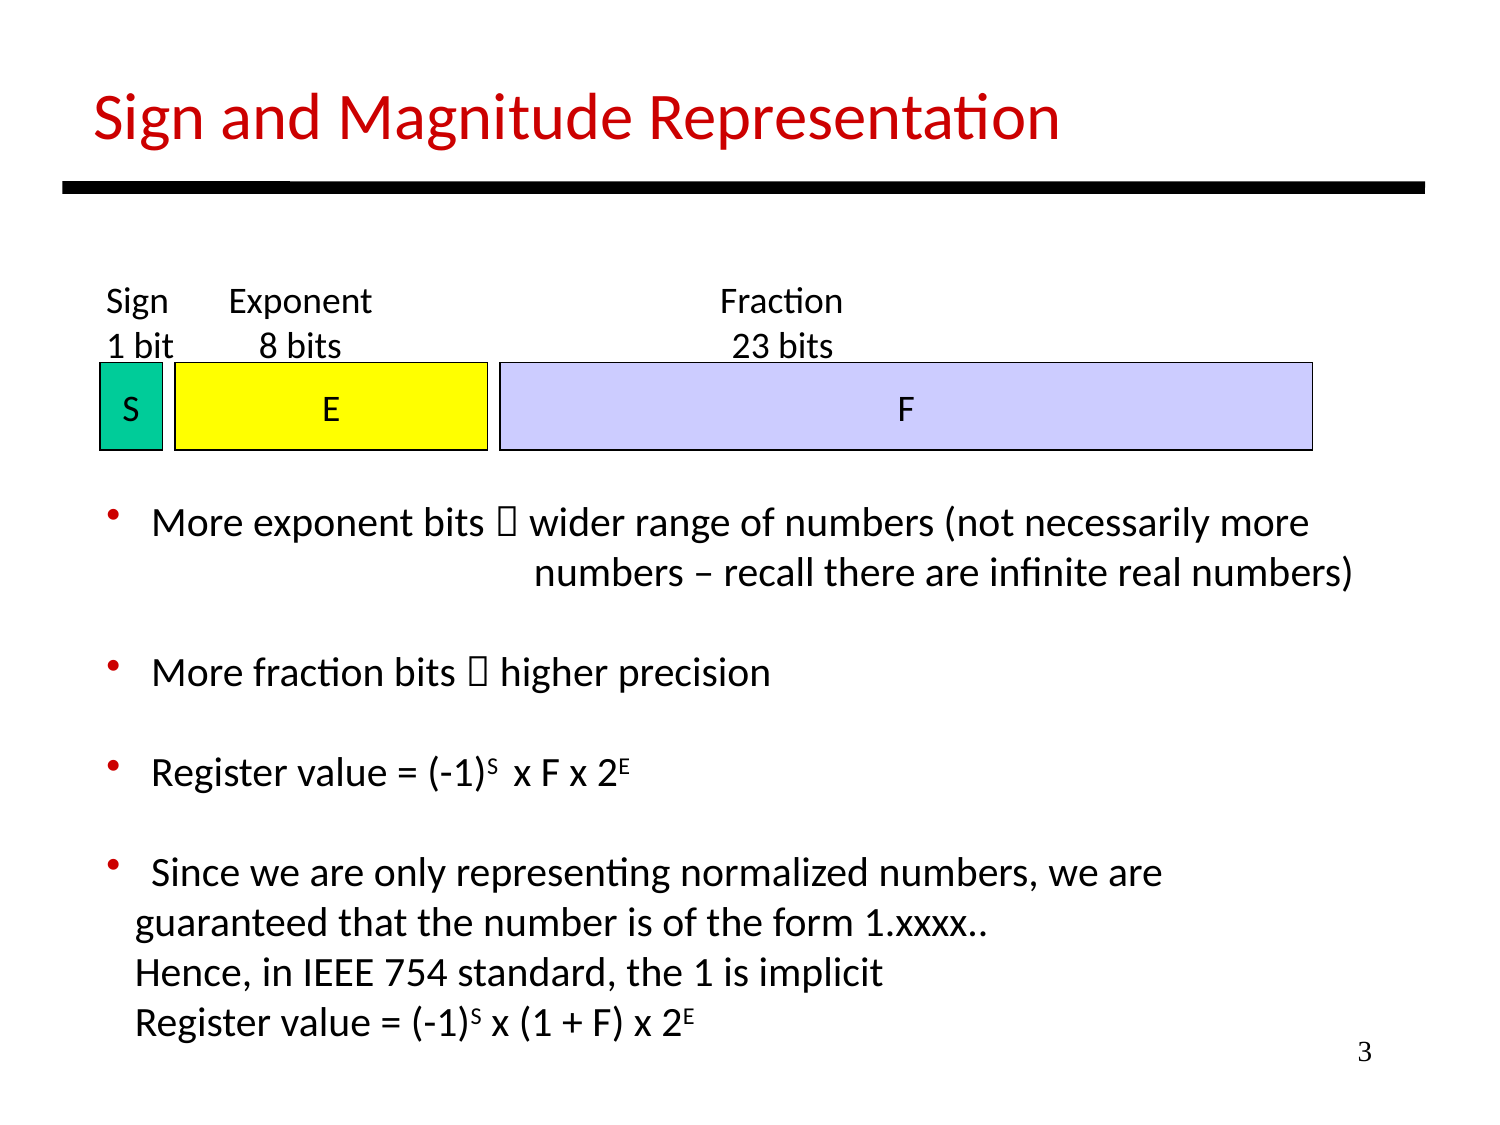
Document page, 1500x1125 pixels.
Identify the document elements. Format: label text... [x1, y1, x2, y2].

text_box Sign and Magnitude Representation [78, 65, 1077, 160]
text_box F [499, 362, 1313, 450]
slide_number 3 [1074, 1025, 1388, 1100]
text_box S [99, 362, 163, 450]
text_box E [174, 362, 488, 450]
text_box More exponent bits  wider range of numbers (not necessarily more numbers – recall there are infinite real numbers) More fraction bits  higher precision Register value = (-1)S x F x 2E Since we are only representing normalized numbers, we are guaranteed that the number is of the form 1.xxxx.. Hence, in IEEE 754 standard, the 1 is implicit Register value = (-1)S x (1 + F) x 2E [91, 487, 1370, 1053]
text_box Sign Exponent Fraction 1 bit 8 bits 23 bits [91, 268, 861, 374]
